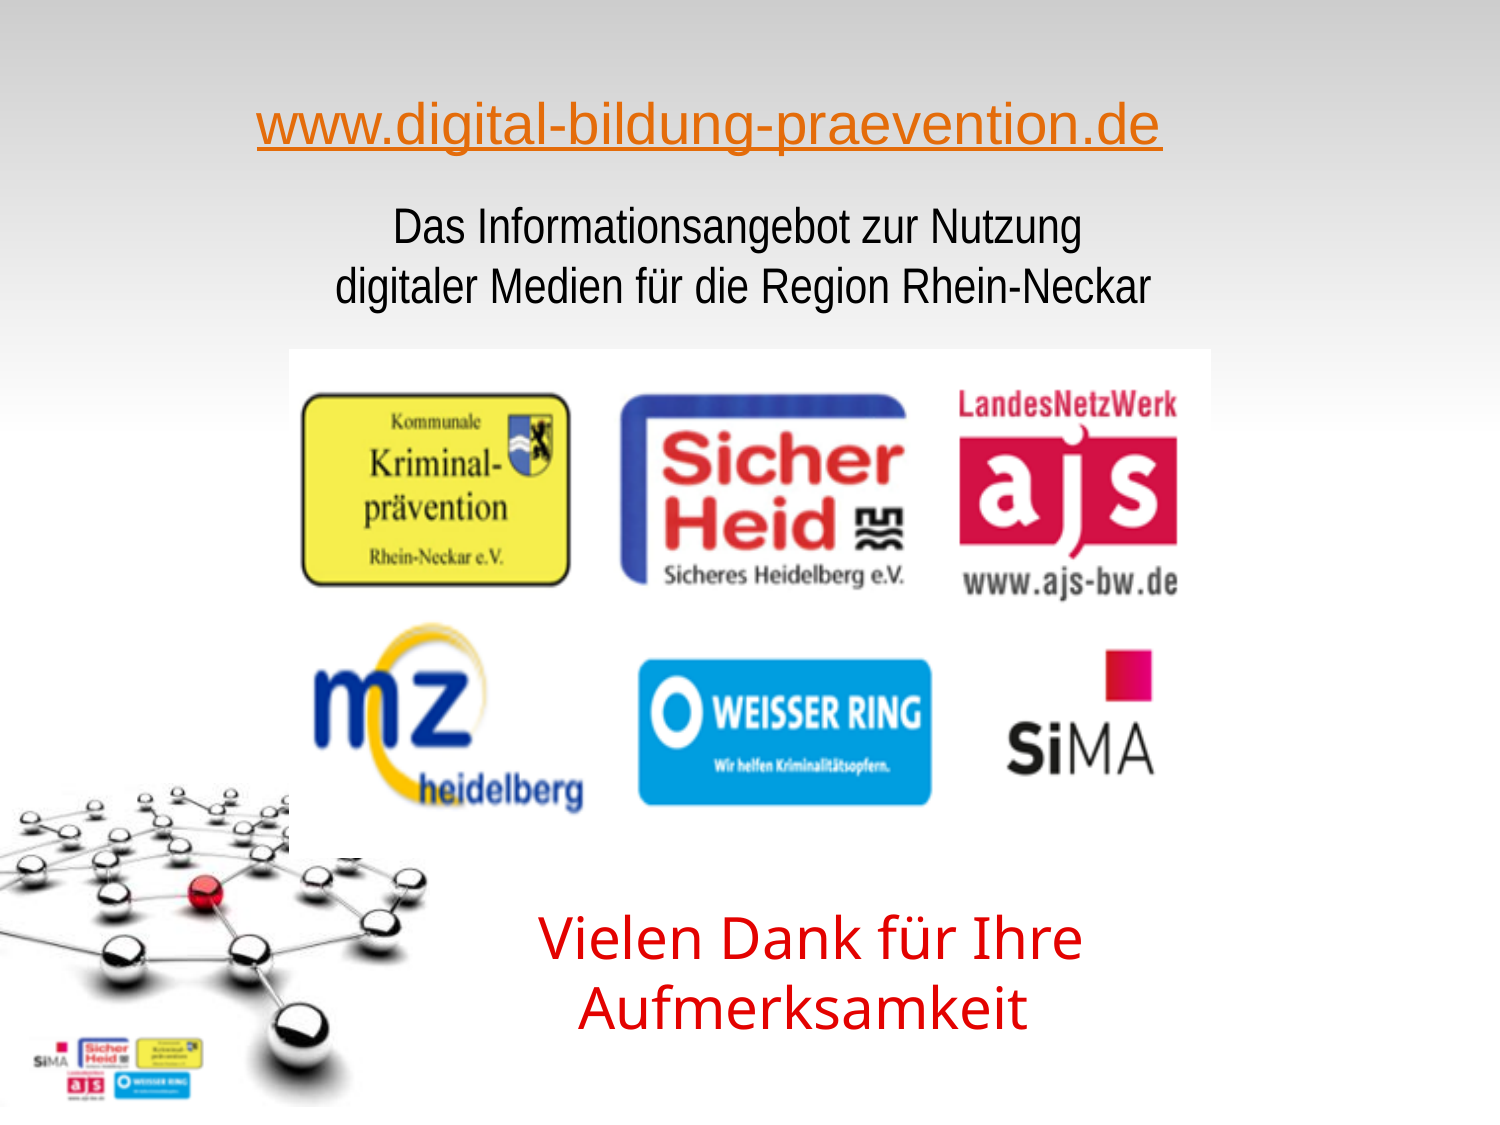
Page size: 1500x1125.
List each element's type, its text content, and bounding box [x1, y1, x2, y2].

text_box Vielen Dank für Ihre Aufmerksamkeit [242, 893, 1305, 1049]
picture [0, 349, 1211, 1107]
text_box Das Informationsangebot zur Nutzung digitaler Medien für die Region Rhein-Neckar [289, 125, 1187, 321]
text_box www.digital-bildung-praevention.de [242, 78, 1353, 234]
